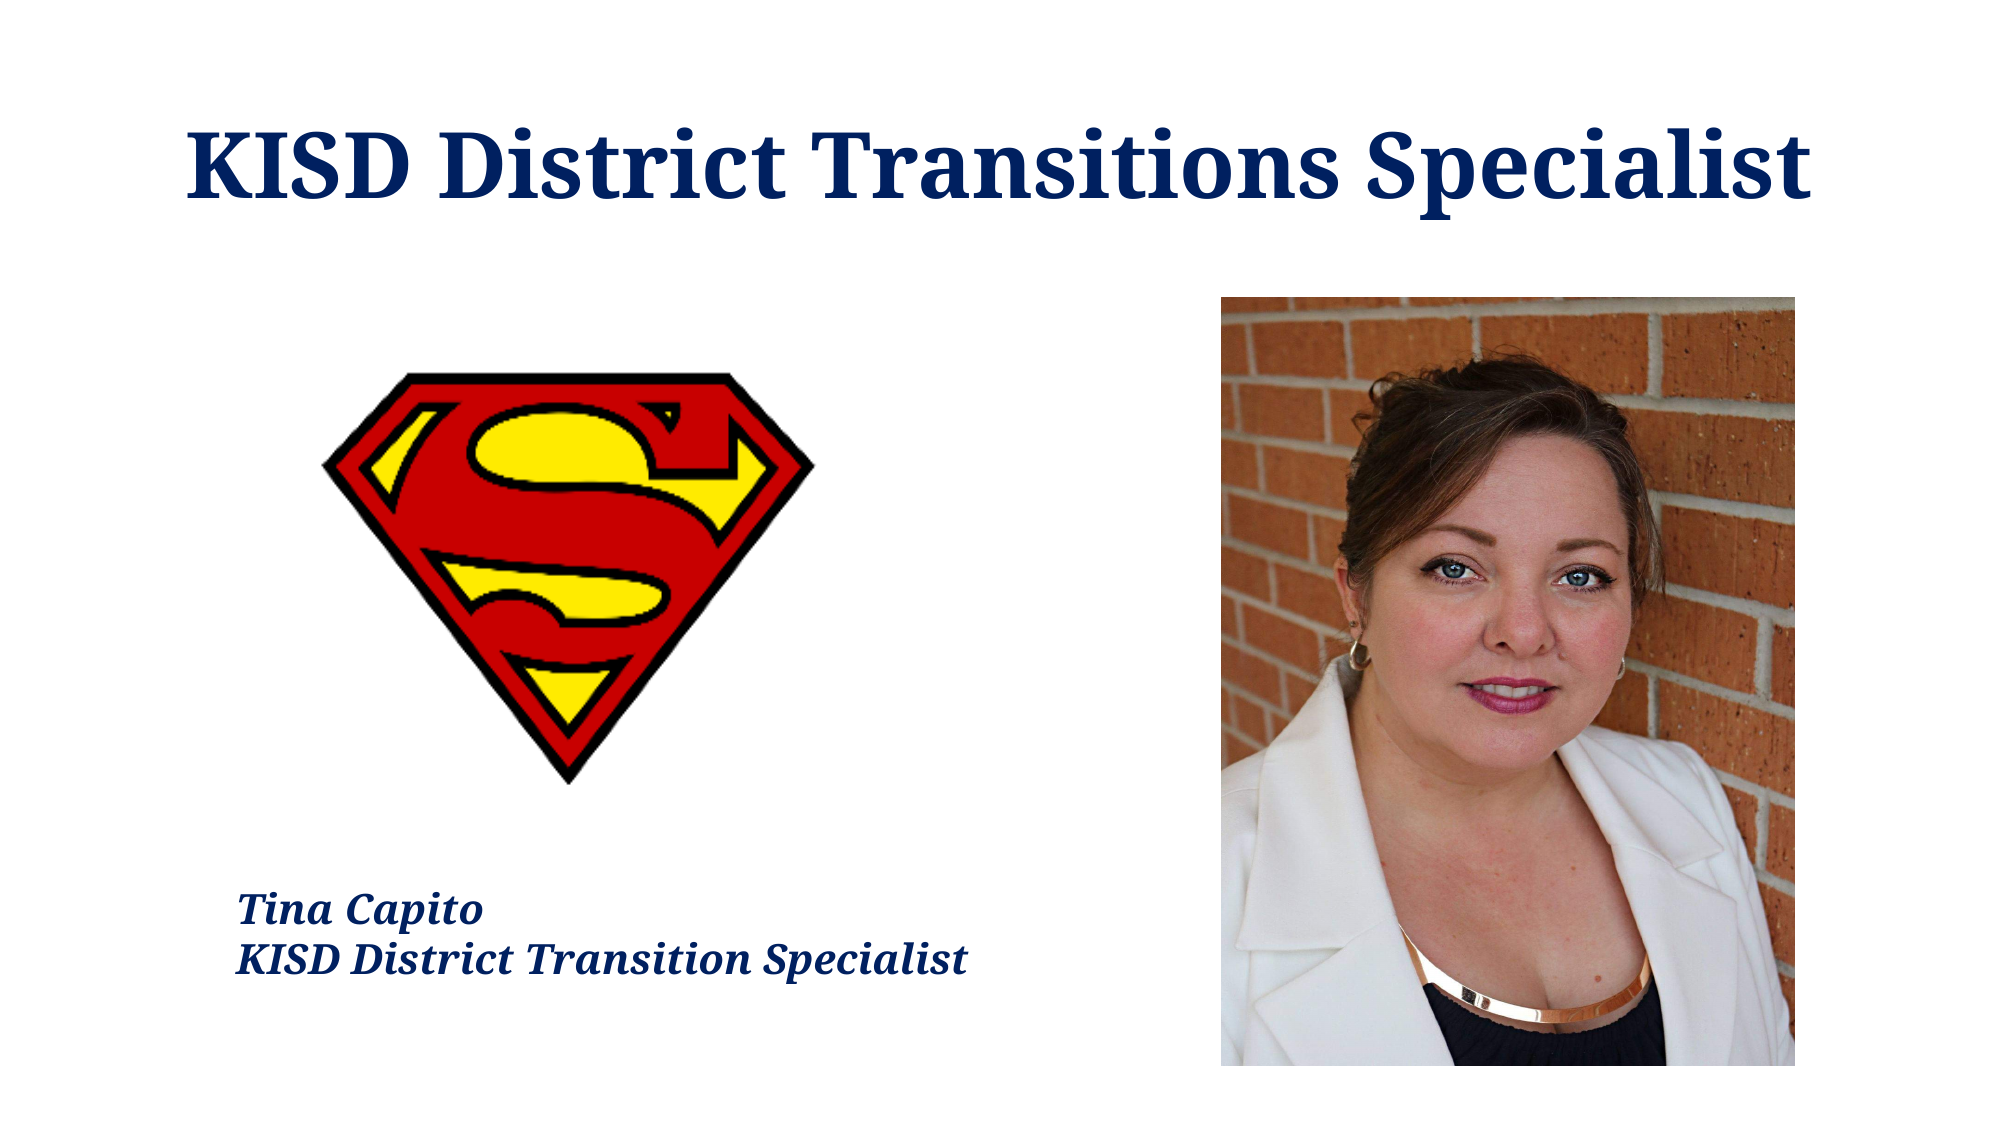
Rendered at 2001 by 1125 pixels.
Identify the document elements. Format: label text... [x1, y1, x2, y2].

picture [320, 351, 820, 810]
title KISD District Transitions Specialist [137, 59, 1863, 278]
text_box Tina Capito KISD District Transition Specialist [221, 875, 984, 991]
picture [1221, 297, 1795, 1066]
